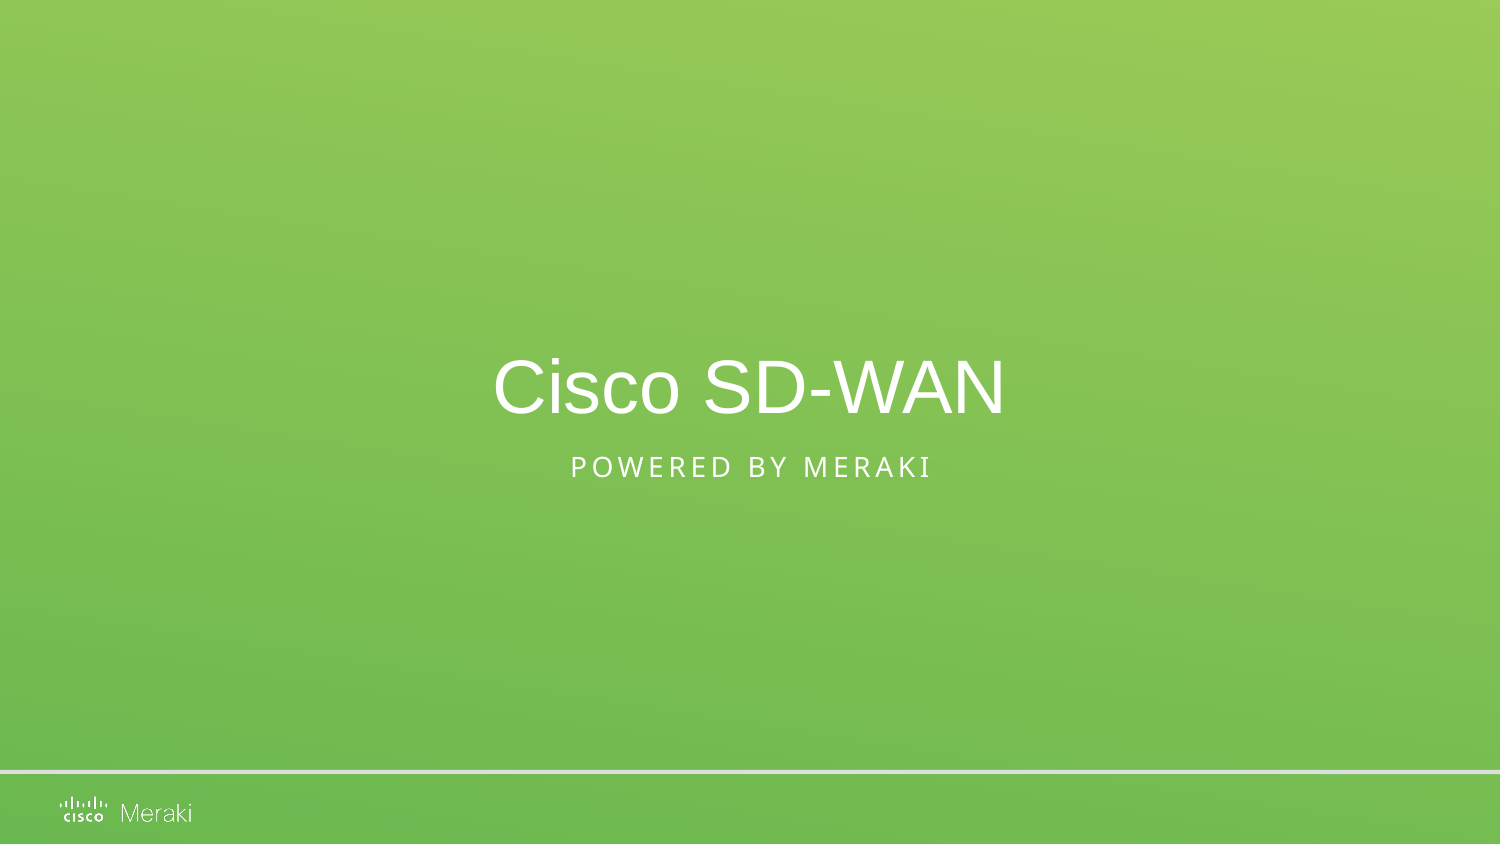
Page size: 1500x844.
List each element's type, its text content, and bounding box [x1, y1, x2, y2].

text_box POWERED BY MERAKI [0, 446, 1500, 471]
title Cisco SD-WAN [103, 341, 1397, 446]
picture [49, 787, 201, 831]
title Cisco SD-WAN [103, 471, 1397, 505]
